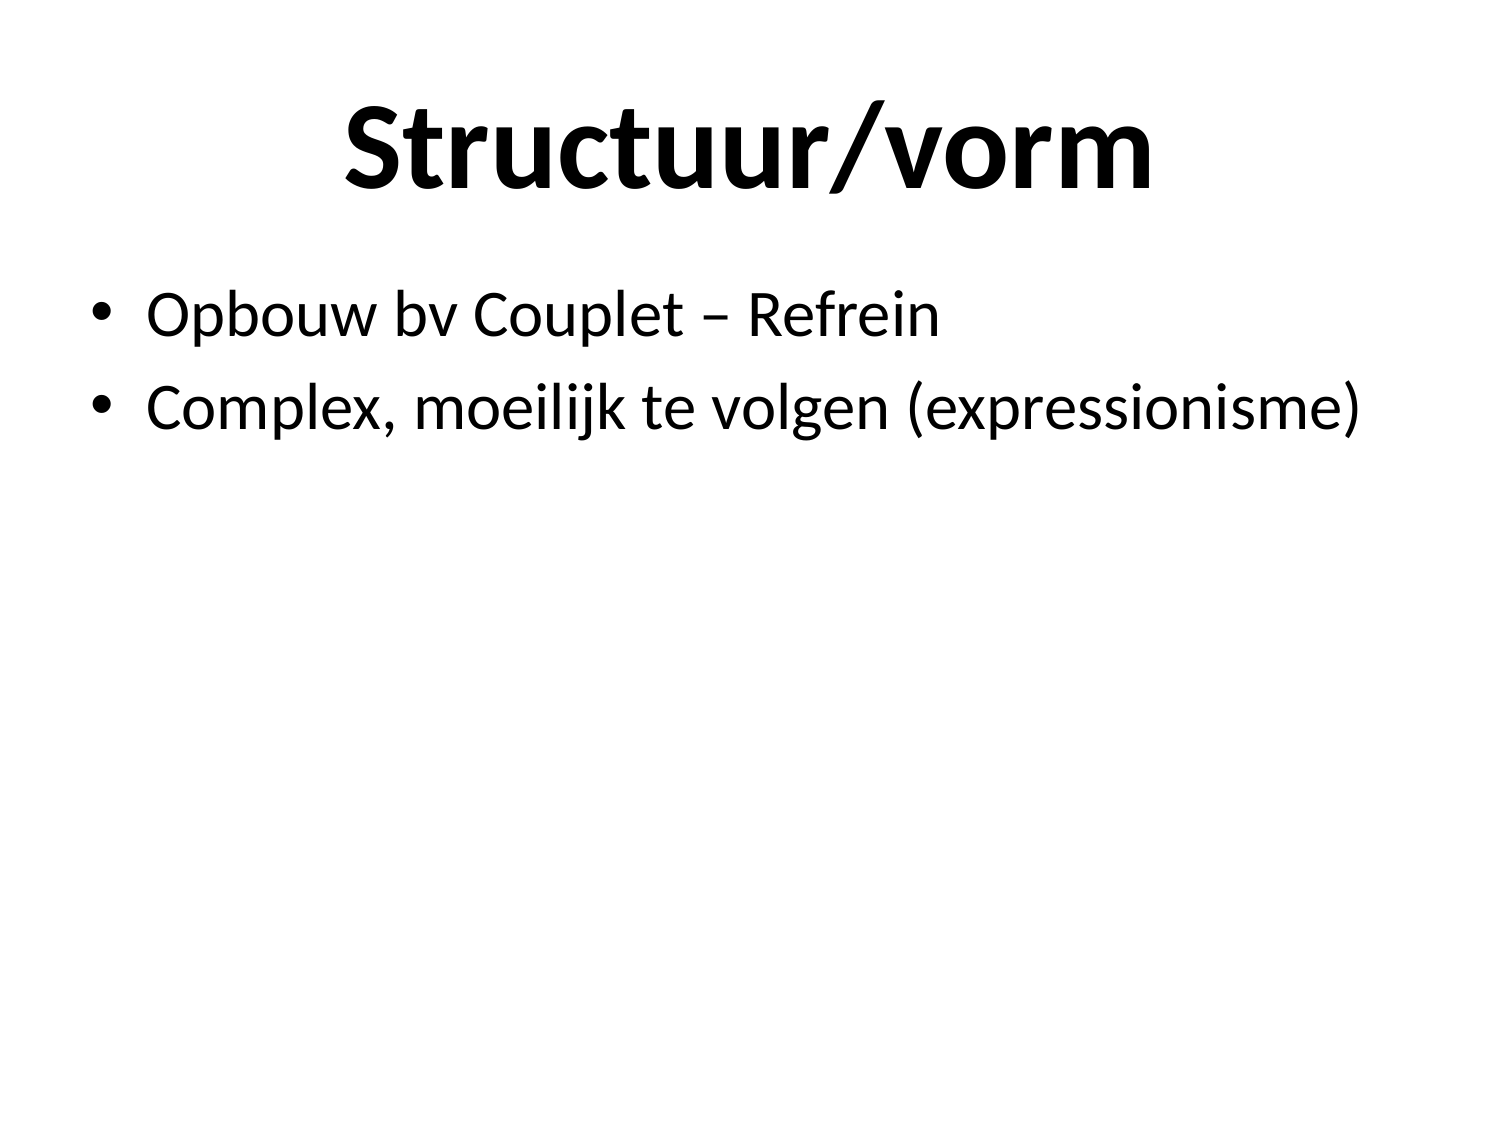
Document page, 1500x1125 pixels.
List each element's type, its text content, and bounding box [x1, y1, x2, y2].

list Opbouw bv Couplet – Refrein Complex, moeilijk te volgen (expressionisme) [75, 262, 1425, 1005]
title Structuur/vorm [75, 45, 1425, 233]
